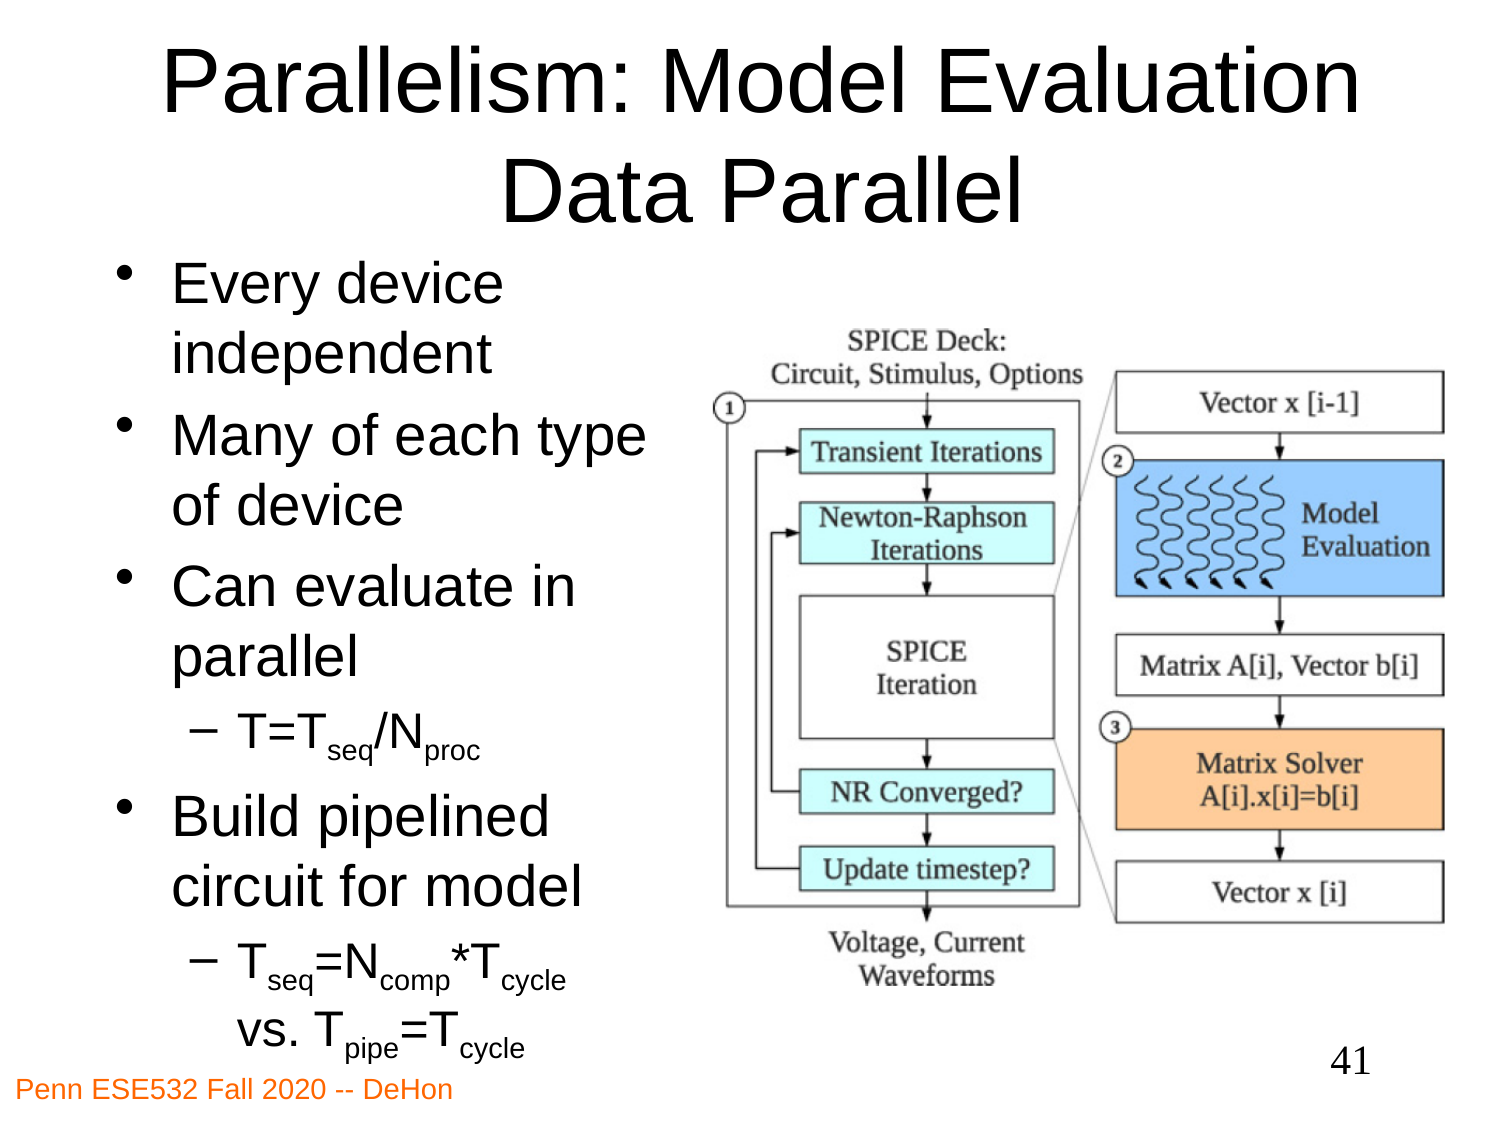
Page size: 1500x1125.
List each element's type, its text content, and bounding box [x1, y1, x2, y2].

title Parallelism: Model Evaluation Data Parallel [124, 37, 1401, 226]
list Every device independent Many of each type of device Can evaluate in parallel T=Tseq/Nproc Build pipelined circuit for model Tseq=Ncomp*Tcycle vs. Tpipe=Tcycle [99, 237, 726, 913]
picture [699, 324, 1466, 987]
slide_number Penn ESE532 Fall 2020 -- DeHon [0, 1062, 688, 1125]
slide_number 41 [1074, 1024, 1388, 1101]
